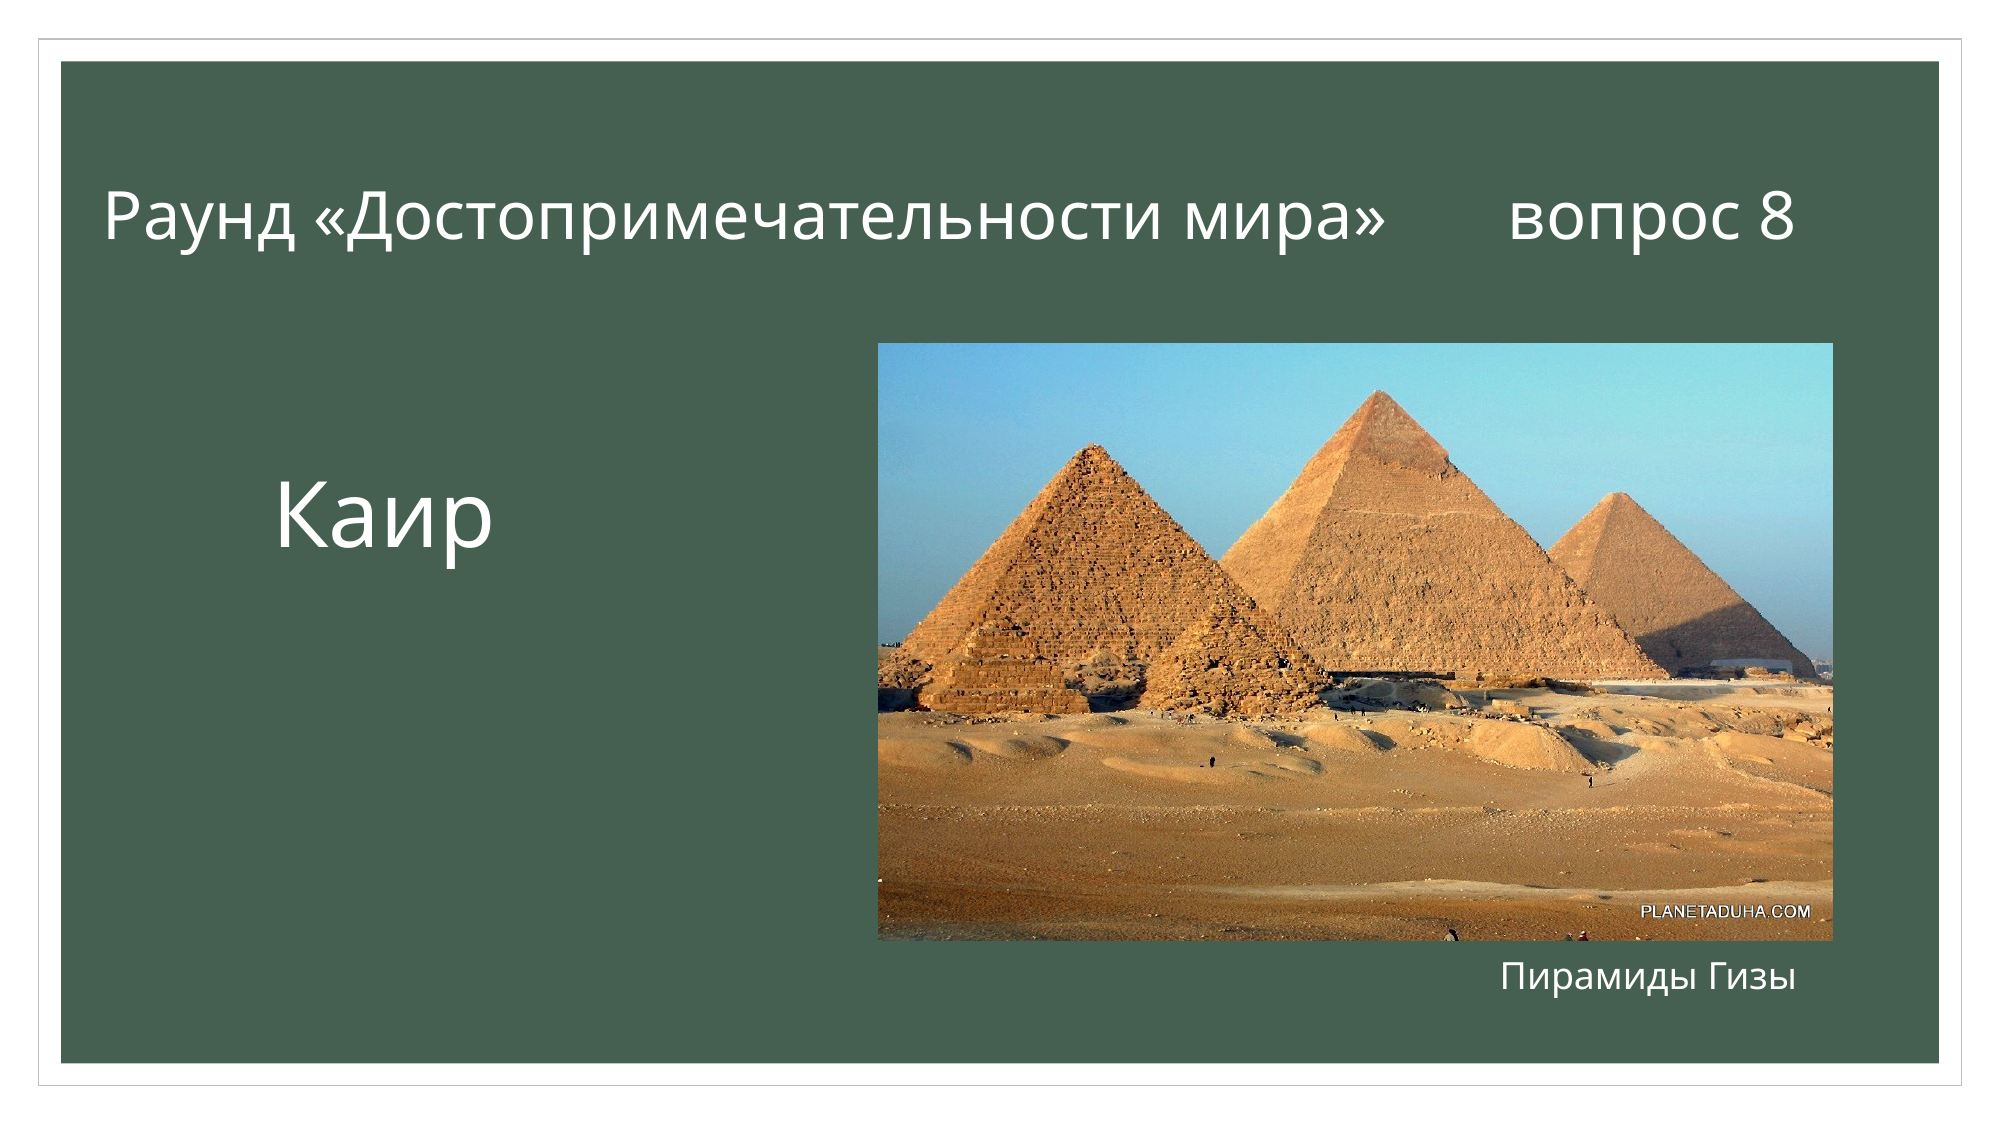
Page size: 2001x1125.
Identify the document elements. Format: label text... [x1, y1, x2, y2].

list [878, 343, 1833, 941]
text_box Каир [257, 448, 835, 574]
title Раунд «Достопримечательности мира» вопрос 8 [87, 105, 1916, 331]
text_box Пирамиды Гизы [1484, 944, 1938, 1005]
